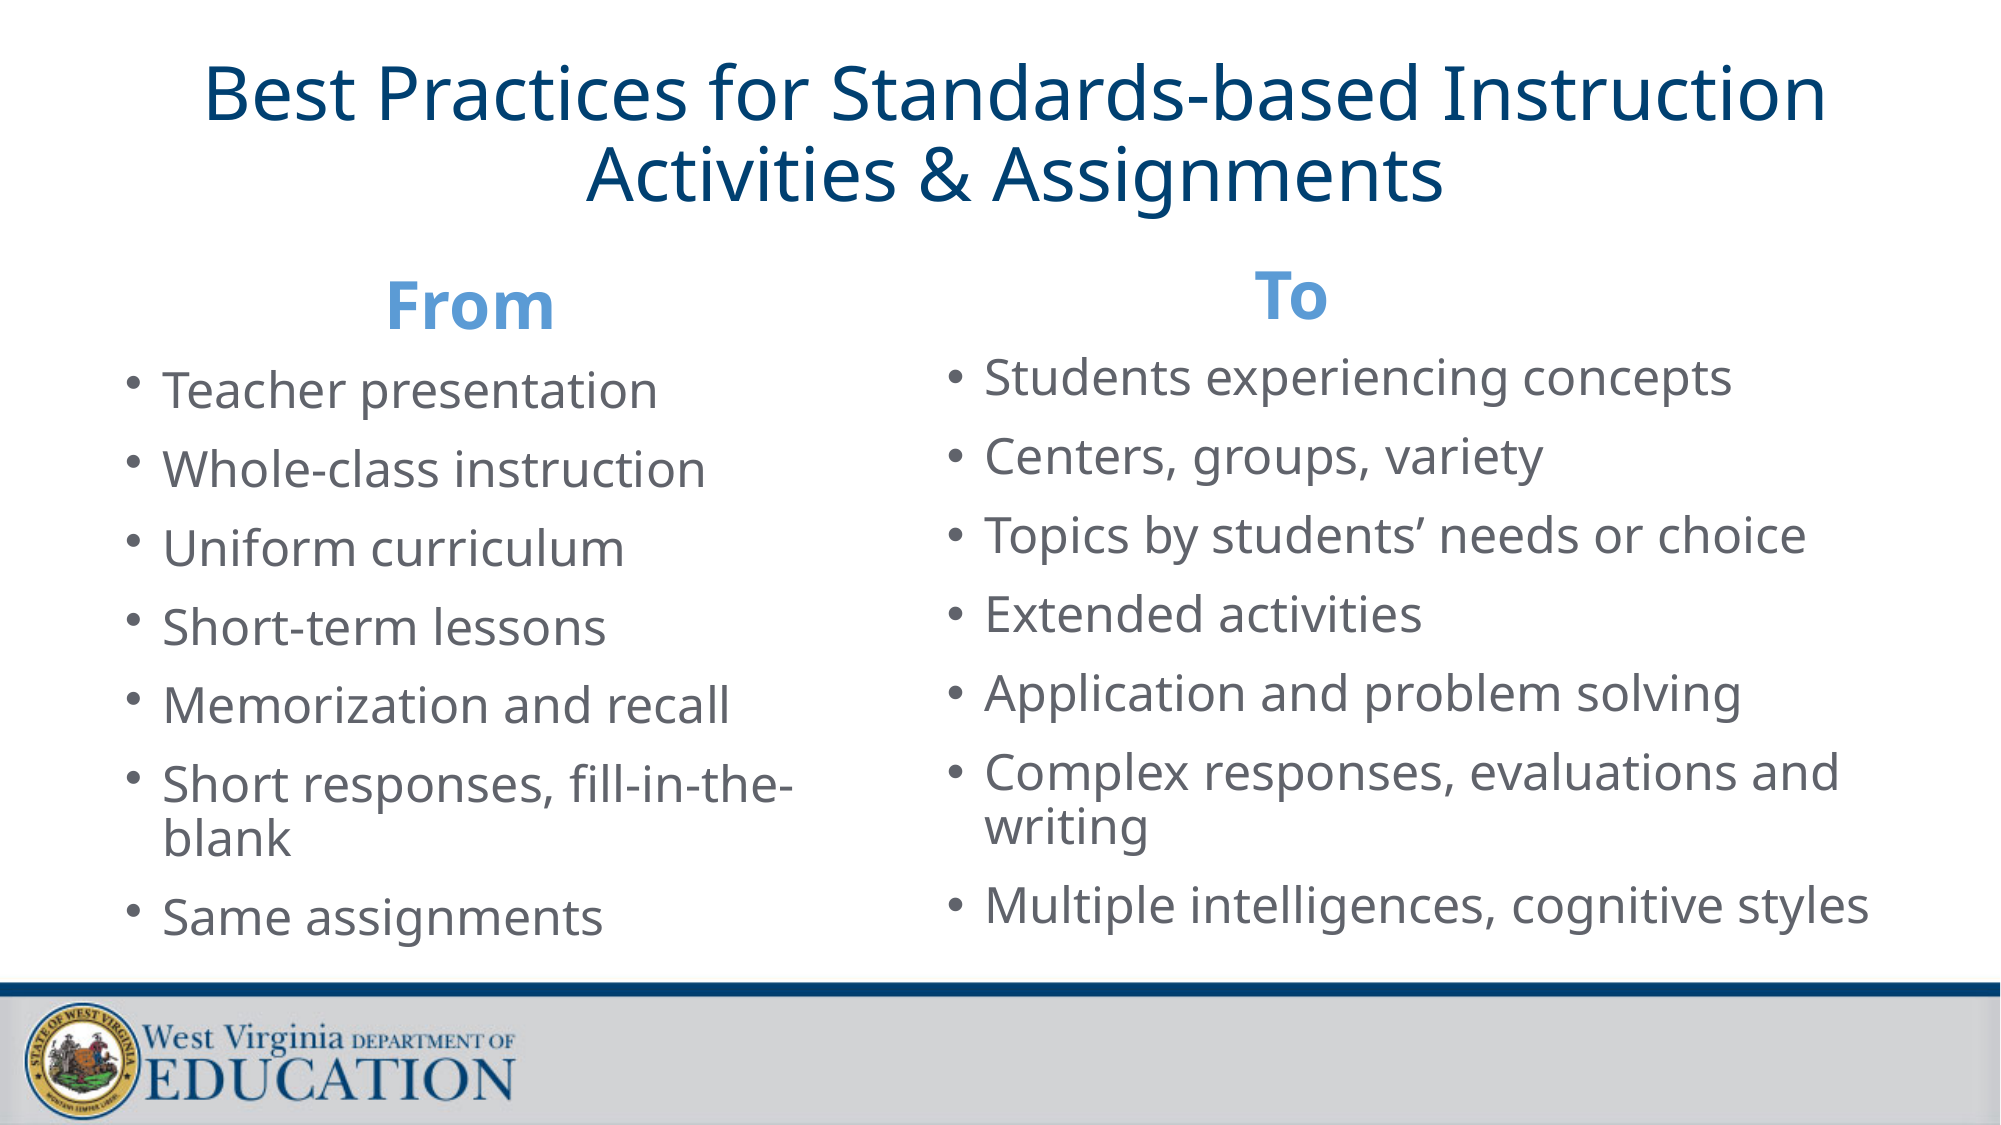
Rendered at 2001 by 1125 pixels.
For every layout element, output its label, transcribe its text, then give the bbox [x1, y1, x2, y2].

picture [0, 0, 2001, 1125]
list Teacher presentation Whole-class instruction Uniform curriculum Short-term lessons Memorization and recall Short responses, fill-in-the-blank Same assignments [110, 357, 832, 1012]
list To [931, 246, 1654, 341]
text_box [399, 375, 888, 436]
list From [110, 257, 832, 352]
title Best Practices for Standards-based Instruction Activities & Assignments [174, 24, 1859, 249]
list Students experiencing concepts Centers, groups, variety Topics by students’ needs or choice Extended activities Application and problem solving Complex responses, evaluations and writing Multiple intelligences, cognitive styles [931, 344, 1918, 1039]
